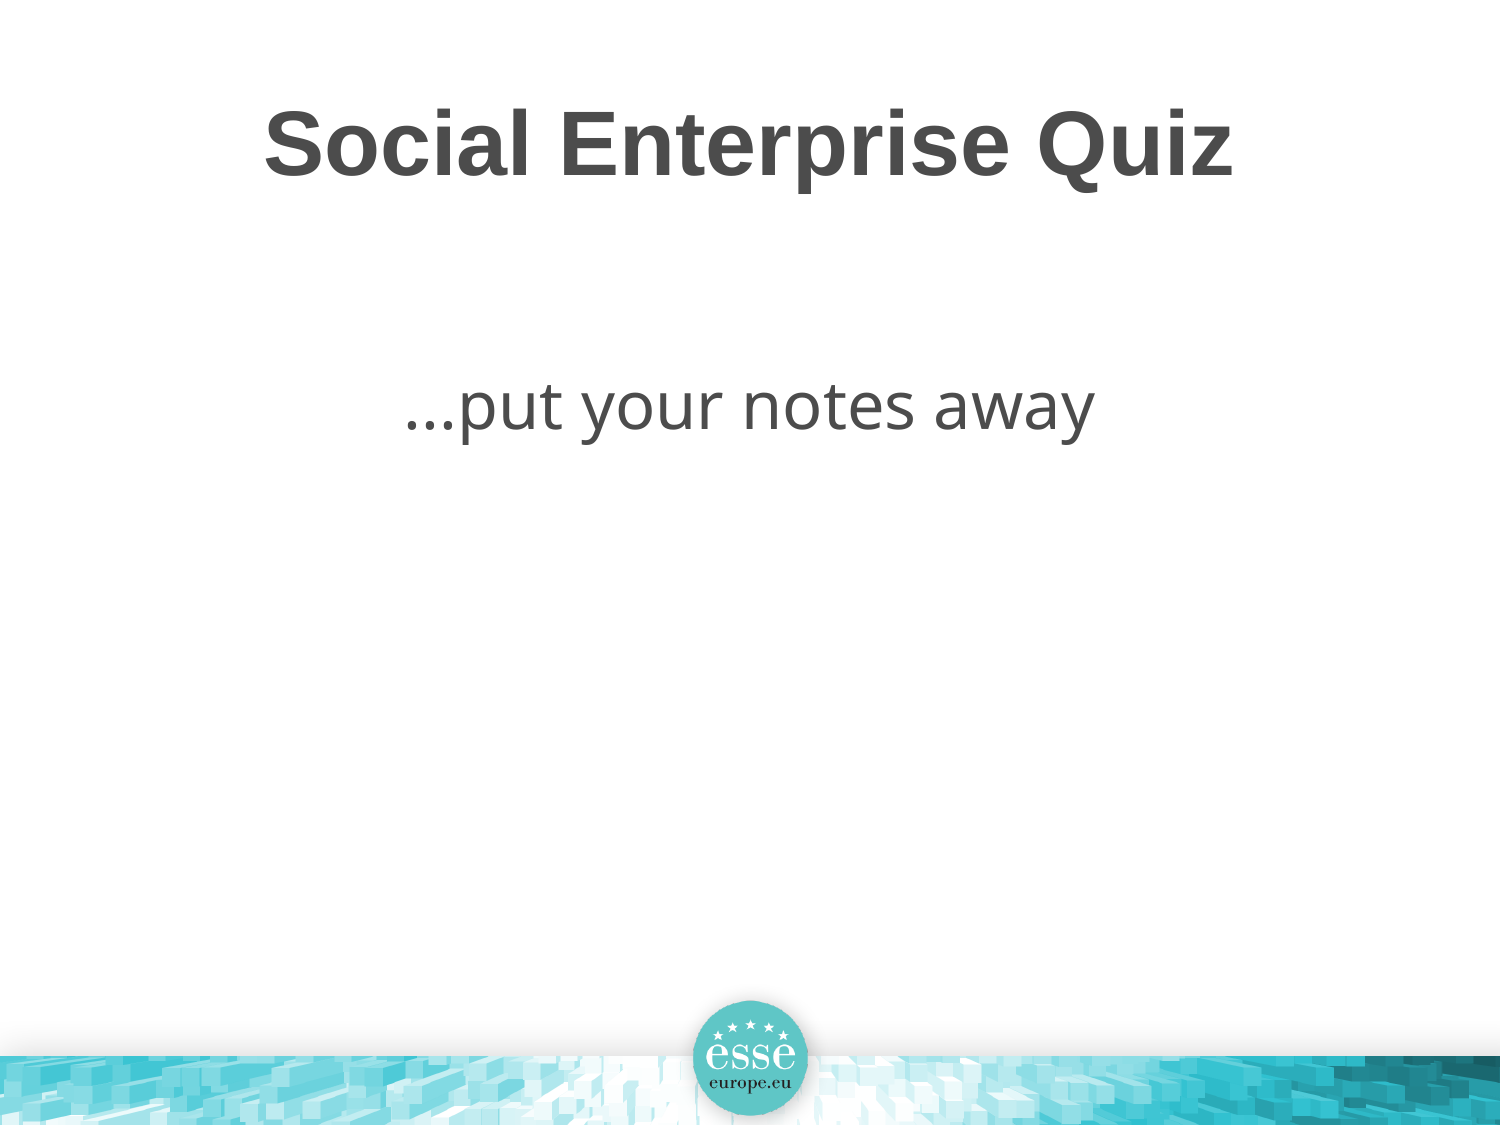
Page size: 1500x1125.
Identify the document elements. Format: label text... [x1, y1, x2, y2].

list ...put your notes away [75, 262, 1425, 961]
title Social Enterprise Quiz [75, 45, 1425, 233]
picture [0, 1056, 1500, 1125]
